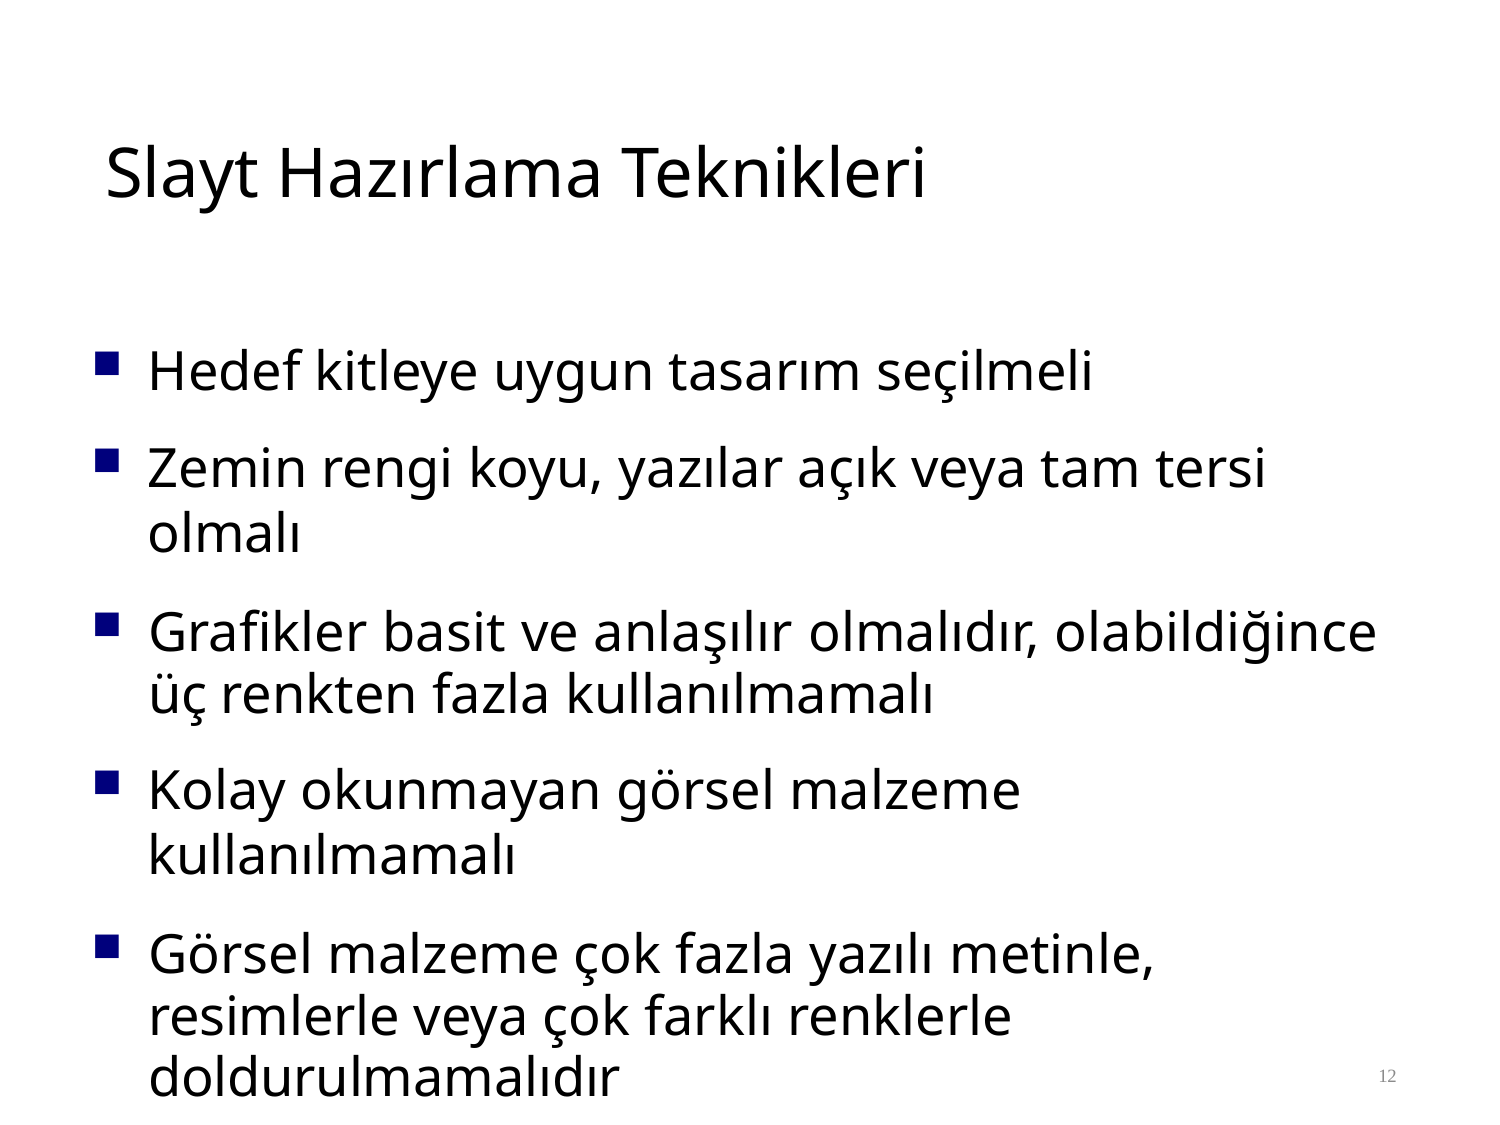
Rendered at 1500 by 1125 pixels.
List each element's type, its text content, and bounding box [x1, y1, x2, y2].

text_box Hedef kitleye uygun tasarım seçilmeli Zemin rengi koyu, yazılar açık veya tam tersi olmalı Grafikler basit ve anlaşılır olmalıdır, olabildiğince üç renkten fazla kullanılmamalı Kolay okunmayan görsel malzeme kullanılmamalı Görsel malzeme çok fazla yazılı metinle, resimlerle veya çok farklı renklerle doldurulmamalıdır [89, 301, 1386, 1108]
slide_number 12 [1059, 744, 1397, 1125]
title Slayt Hazırlama Teknikleri [103, 73, 1397, 264]
